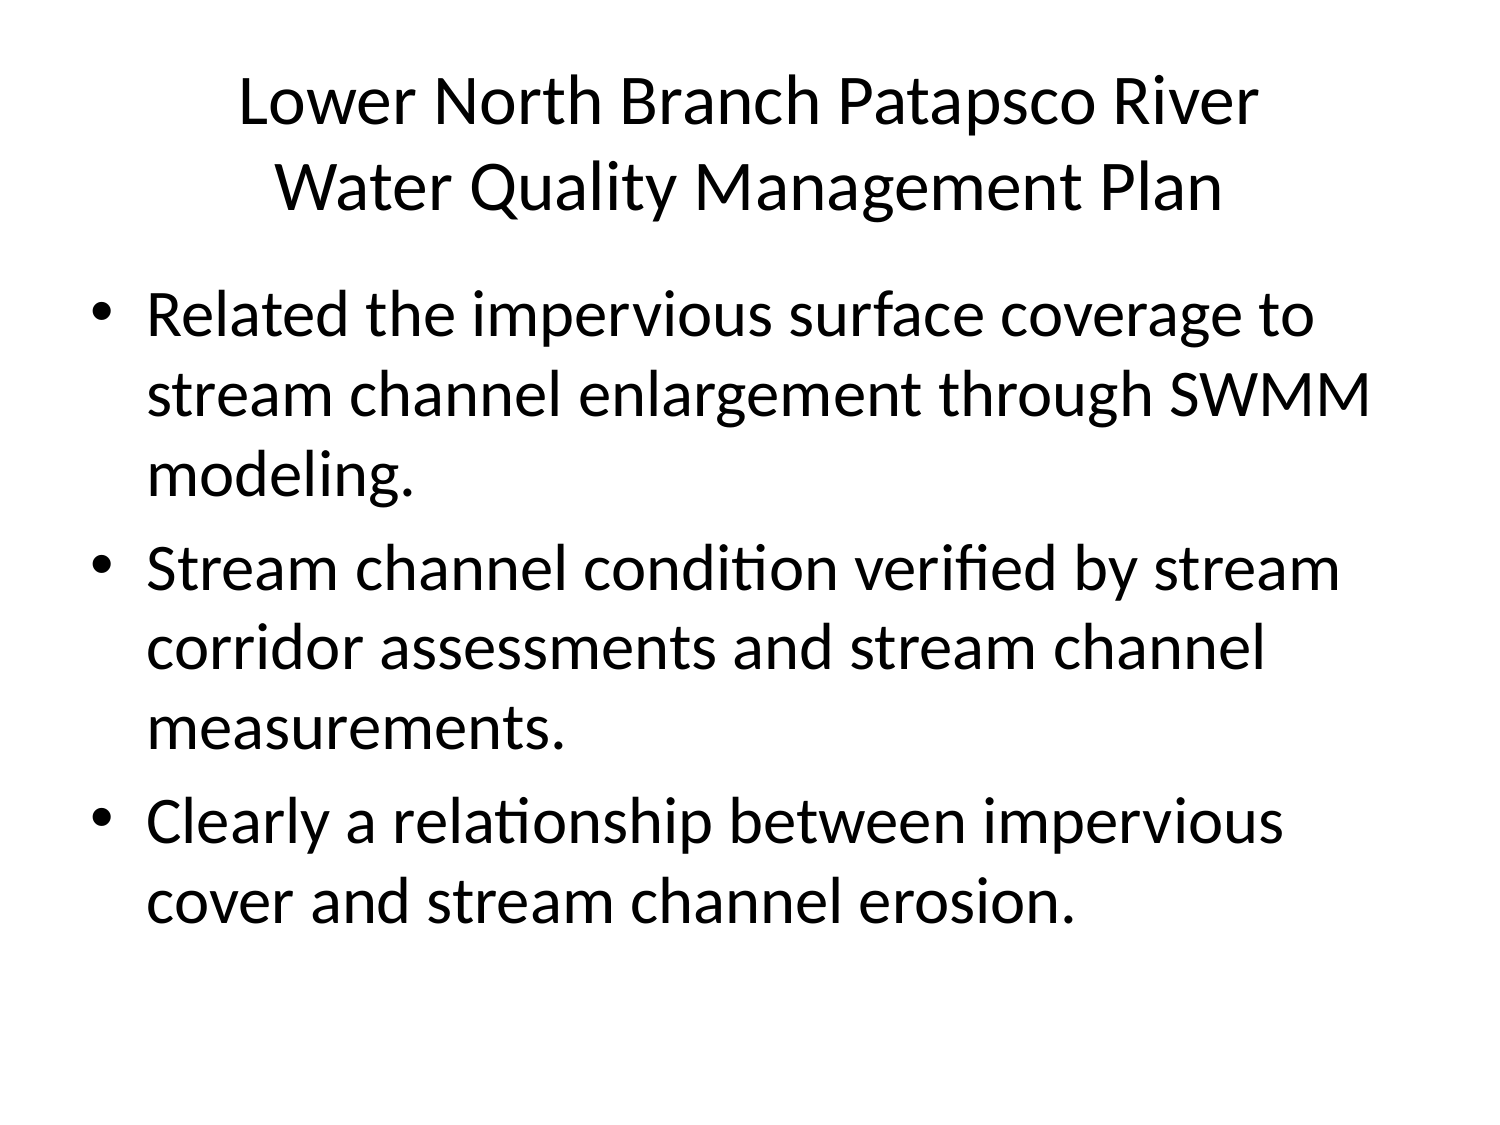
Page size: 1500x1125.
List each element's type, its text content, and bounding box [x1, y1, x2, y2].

list Related the impervious surface coverage to stream channel enlargement through SWMM modeling. Stream channel condition verified by stream corridor assessments and stream channel measurements. Clearly a relationship between impervious cover and stream channel erosion. [75, 262, 1425, 1005]
title Lower North Branch Patapsco River Water Quality Management Plan [75, 45, 1425, 233]
